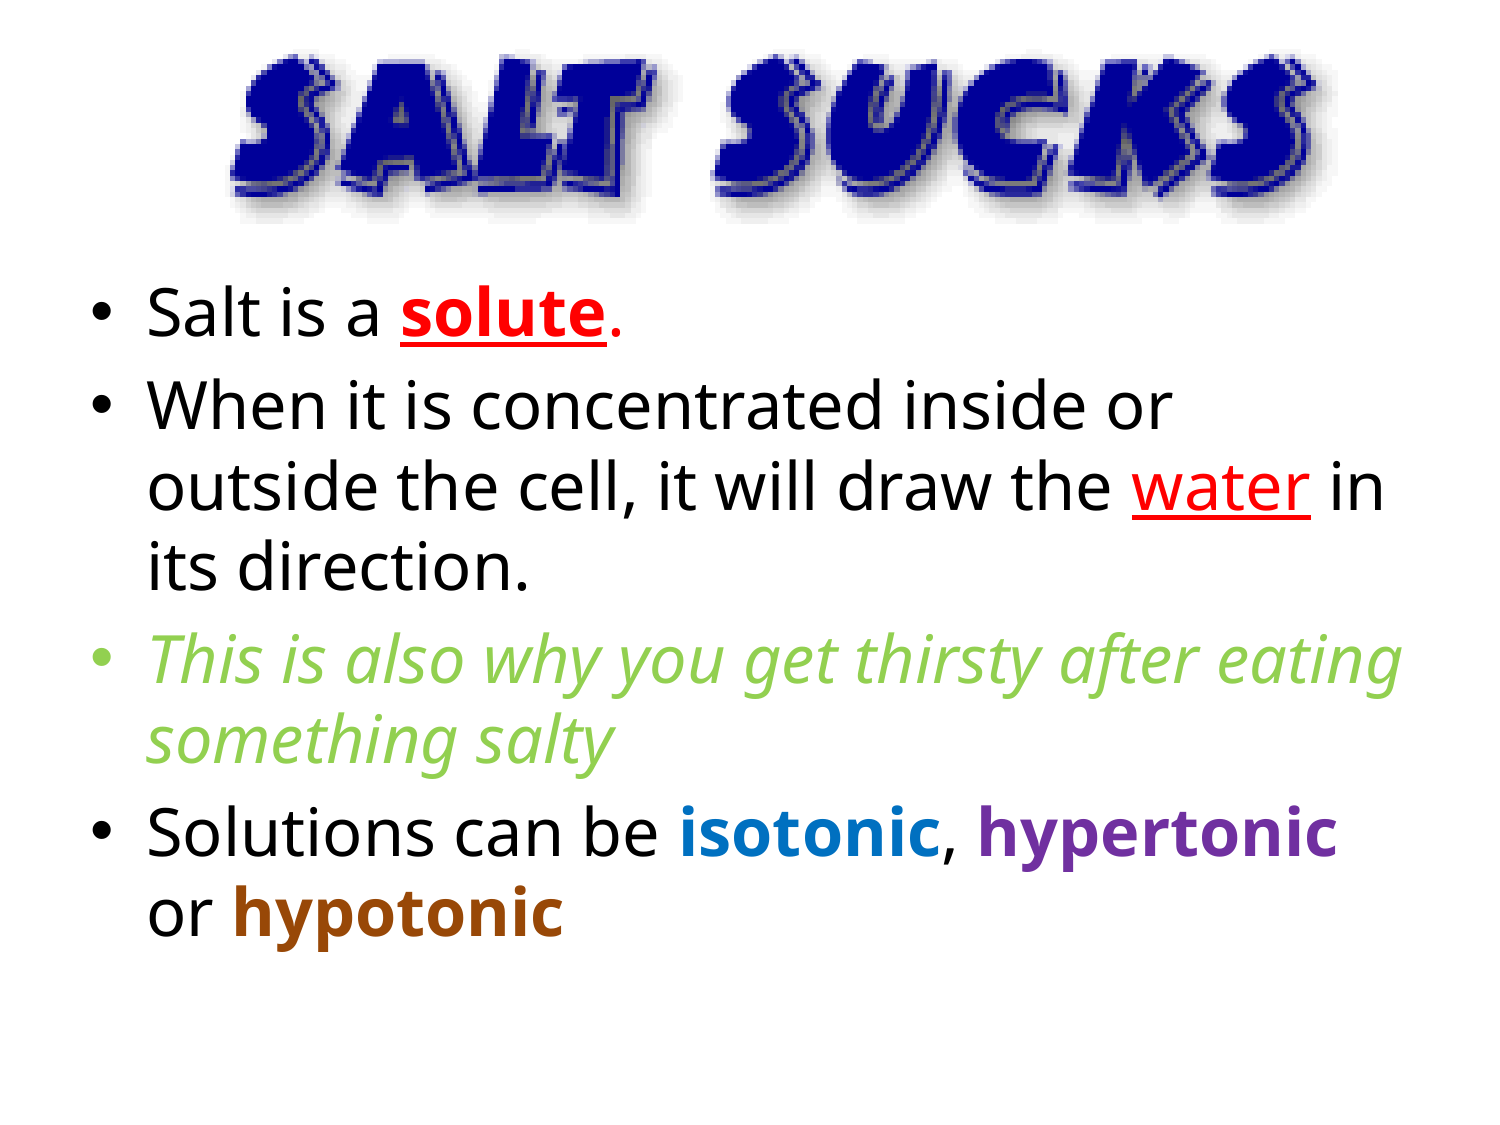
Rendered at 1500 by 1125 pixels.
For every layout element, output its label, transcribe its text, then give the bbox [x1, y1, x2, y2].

picture [224, 49, 1338, 225]
list Salt is a solute. When it is concentrated inside or outside the cell, it will draw the water in its direction. This is also why you get thirsty after eating something salty Solutions can be isotonic, hypertonic or hypotonic [74, 262, 1426, 1006]
